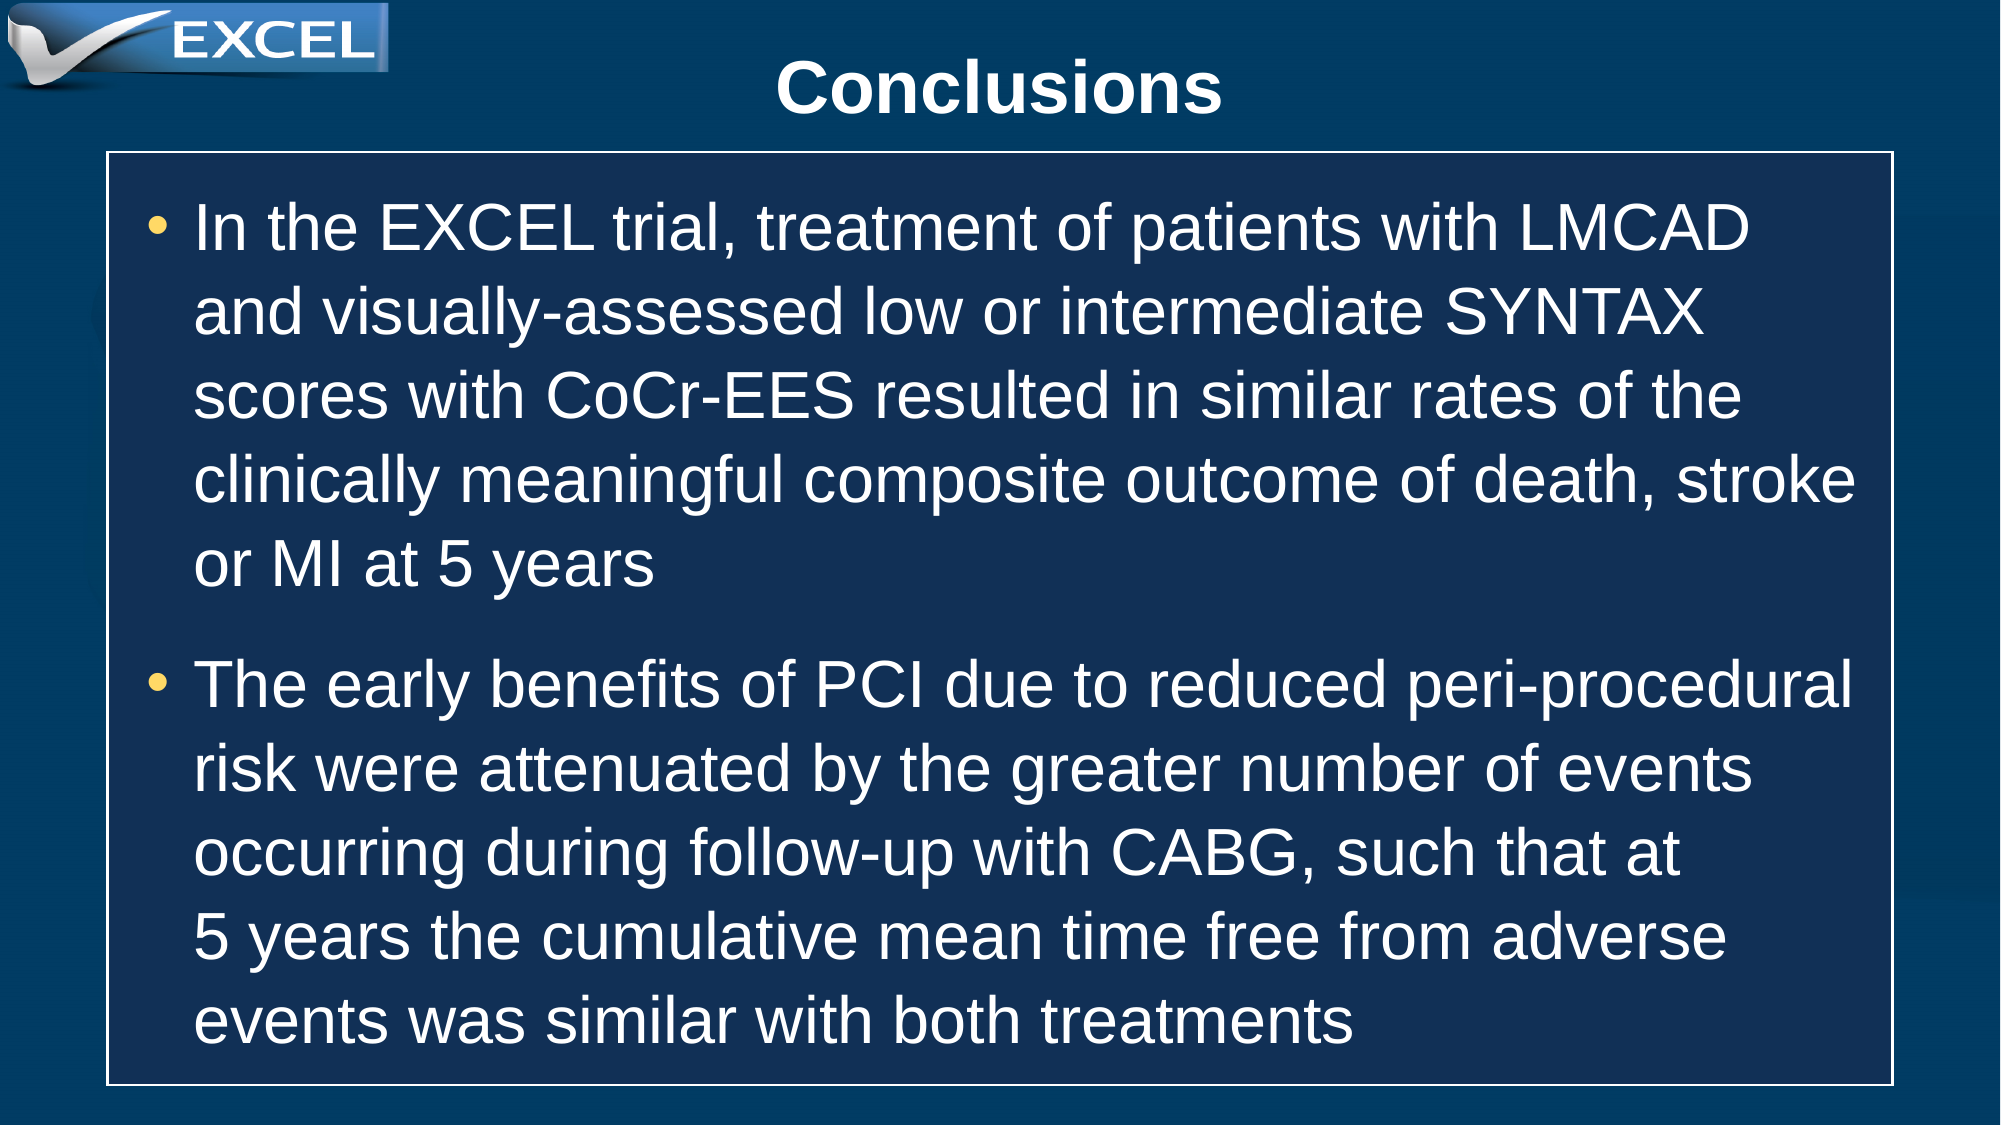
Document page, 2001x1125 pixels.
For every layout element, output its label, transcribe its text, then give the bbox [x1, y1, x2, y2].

picture [0, 0, 2001, 1125]
text_box [106, 151, 1894, 1086]
text_box In the EXCEL trial, treatment of patients with LMCAD and visually-assessed low or intermediate SYNTAX scores with CoCr-EES resulted in similar rates of the clinically meaningful composite outcome of death, stroke or MI at 5 years The early benefits of PCI due to reduced peri-procedural risk were attenuated by the greater number of events occurring during follow-up with CABG, such that at 5 years the cumulative mean time free from adverse events was similar with both treatments [131, 172, 1887, 1065]
text_box Conclusions [331, 30, 1669, 136]
